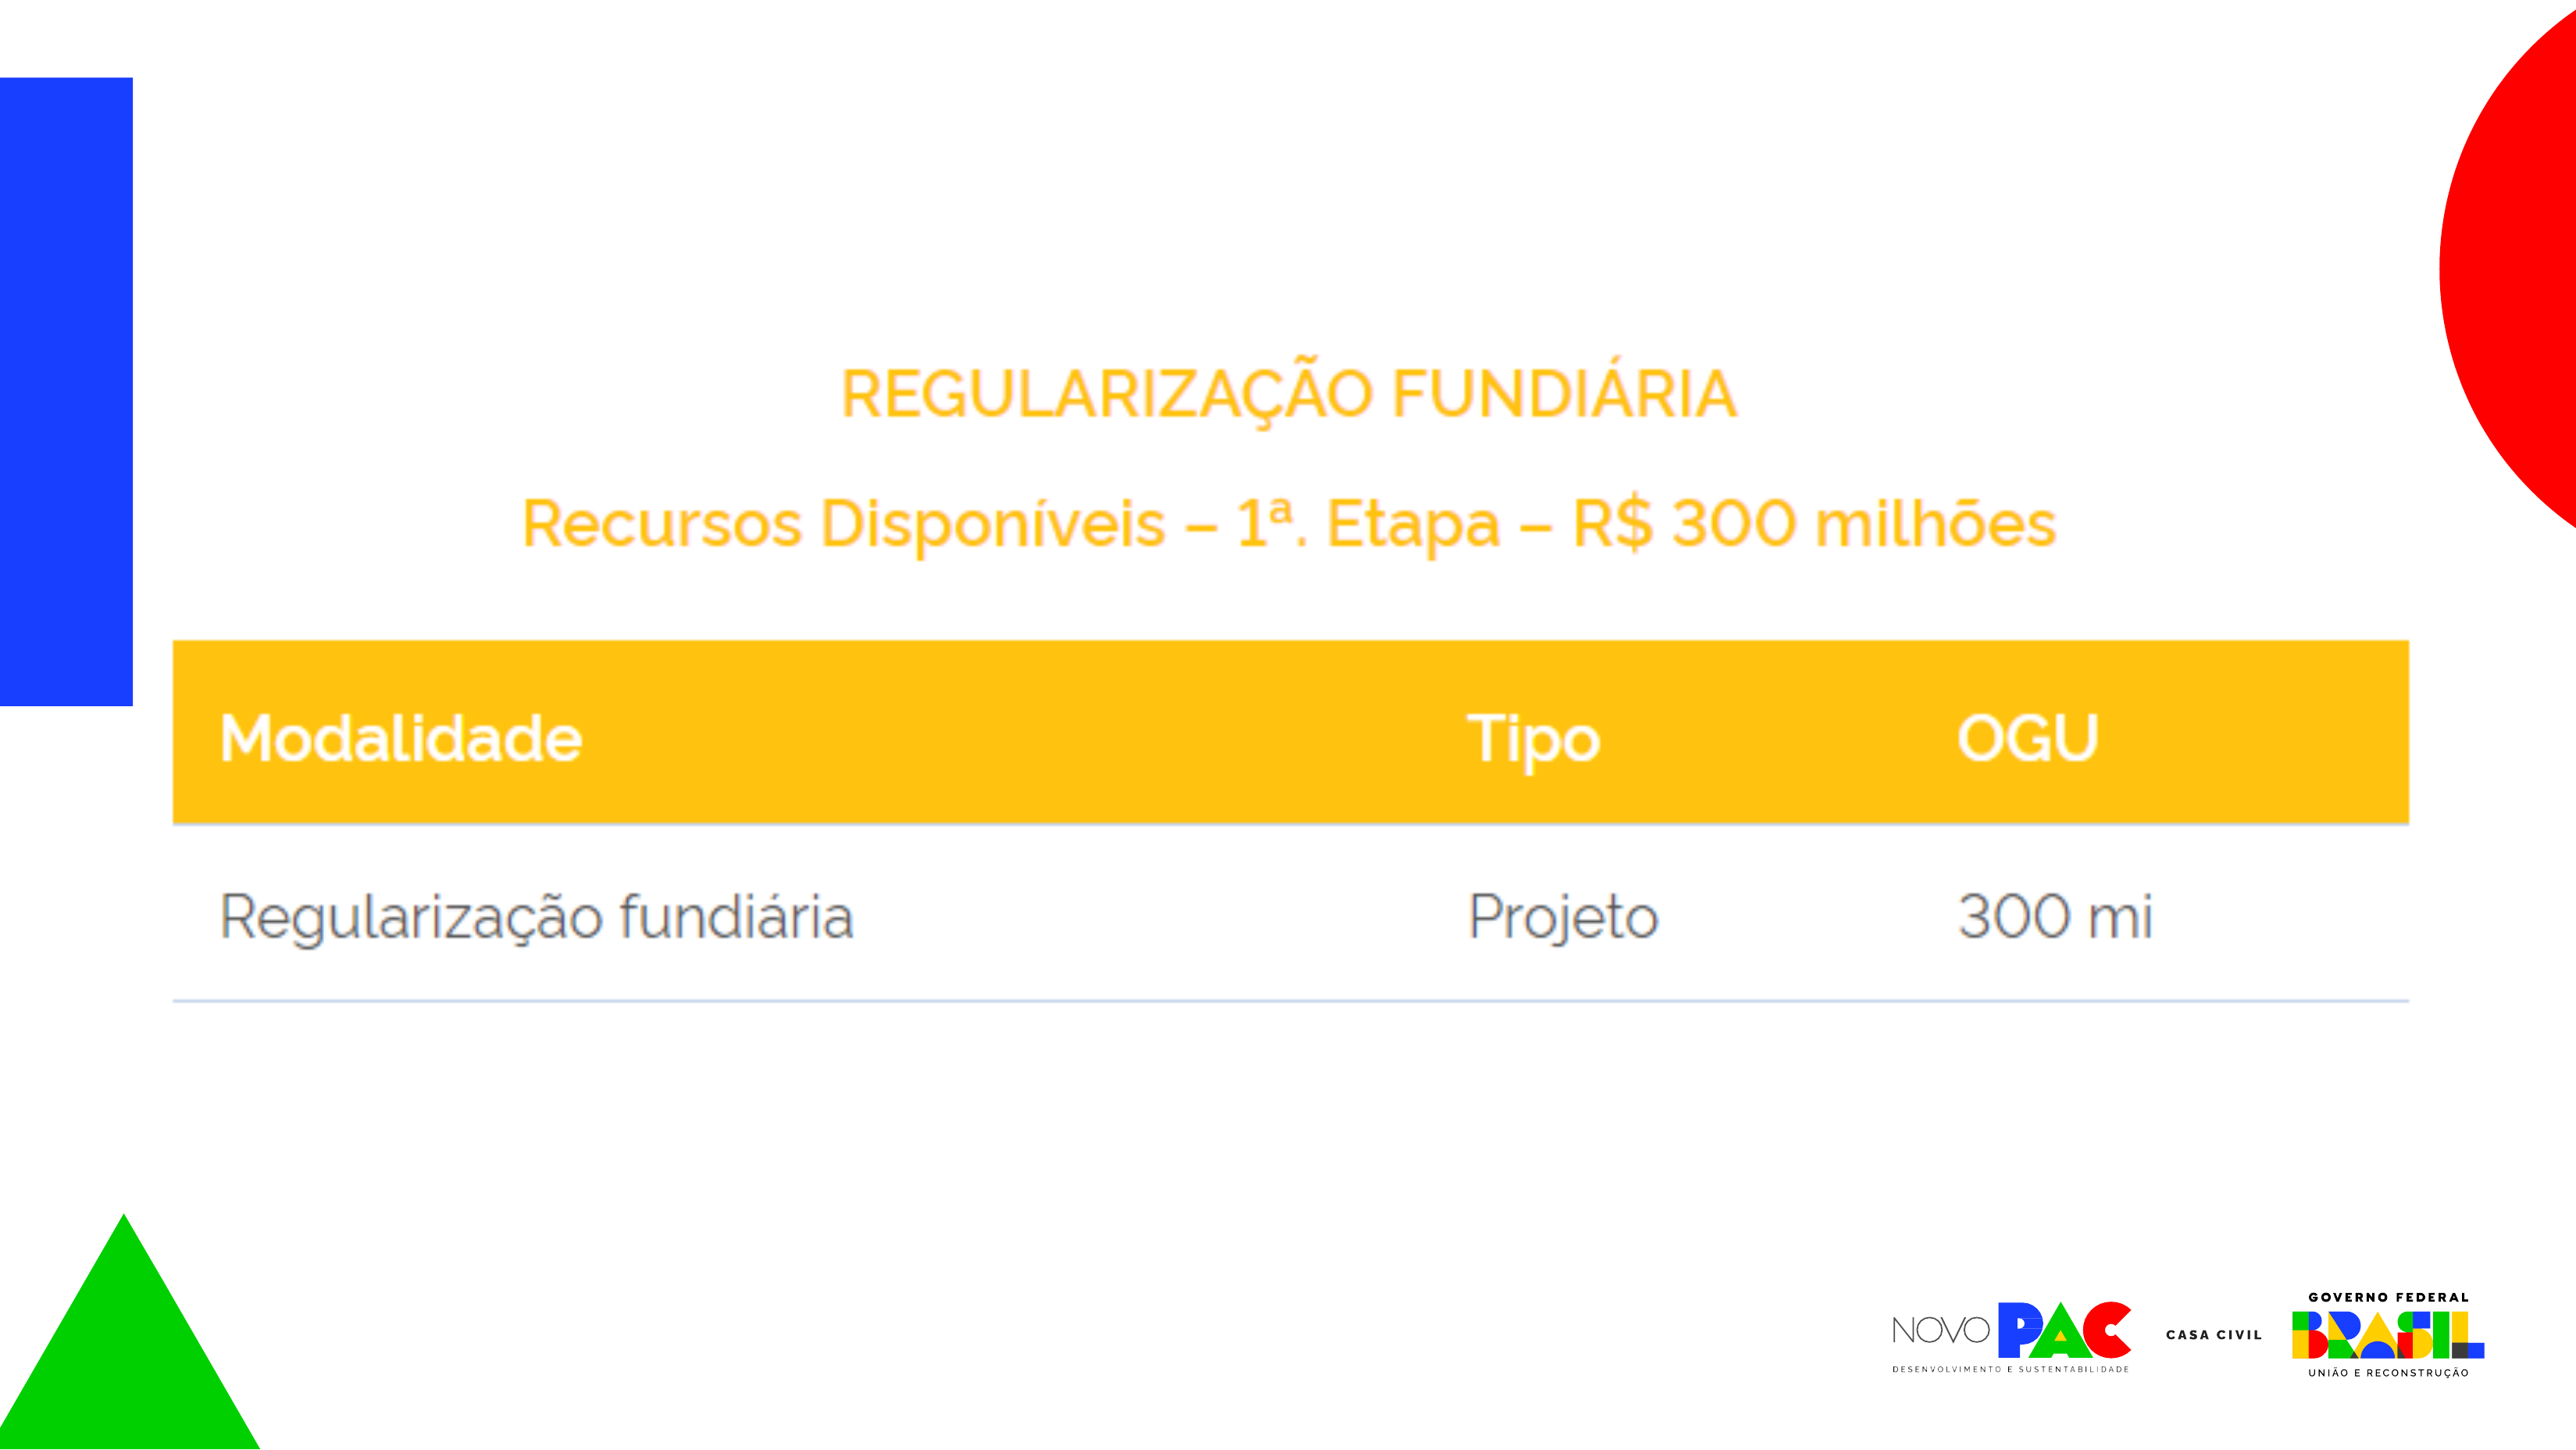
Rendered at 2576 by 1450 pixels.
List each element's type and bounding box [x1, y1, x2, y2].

text_box [0, 1213, 261, 1449]
picture [159, 335, 2434, 1025]
picture [1893, 1278, 2526, 1393]
